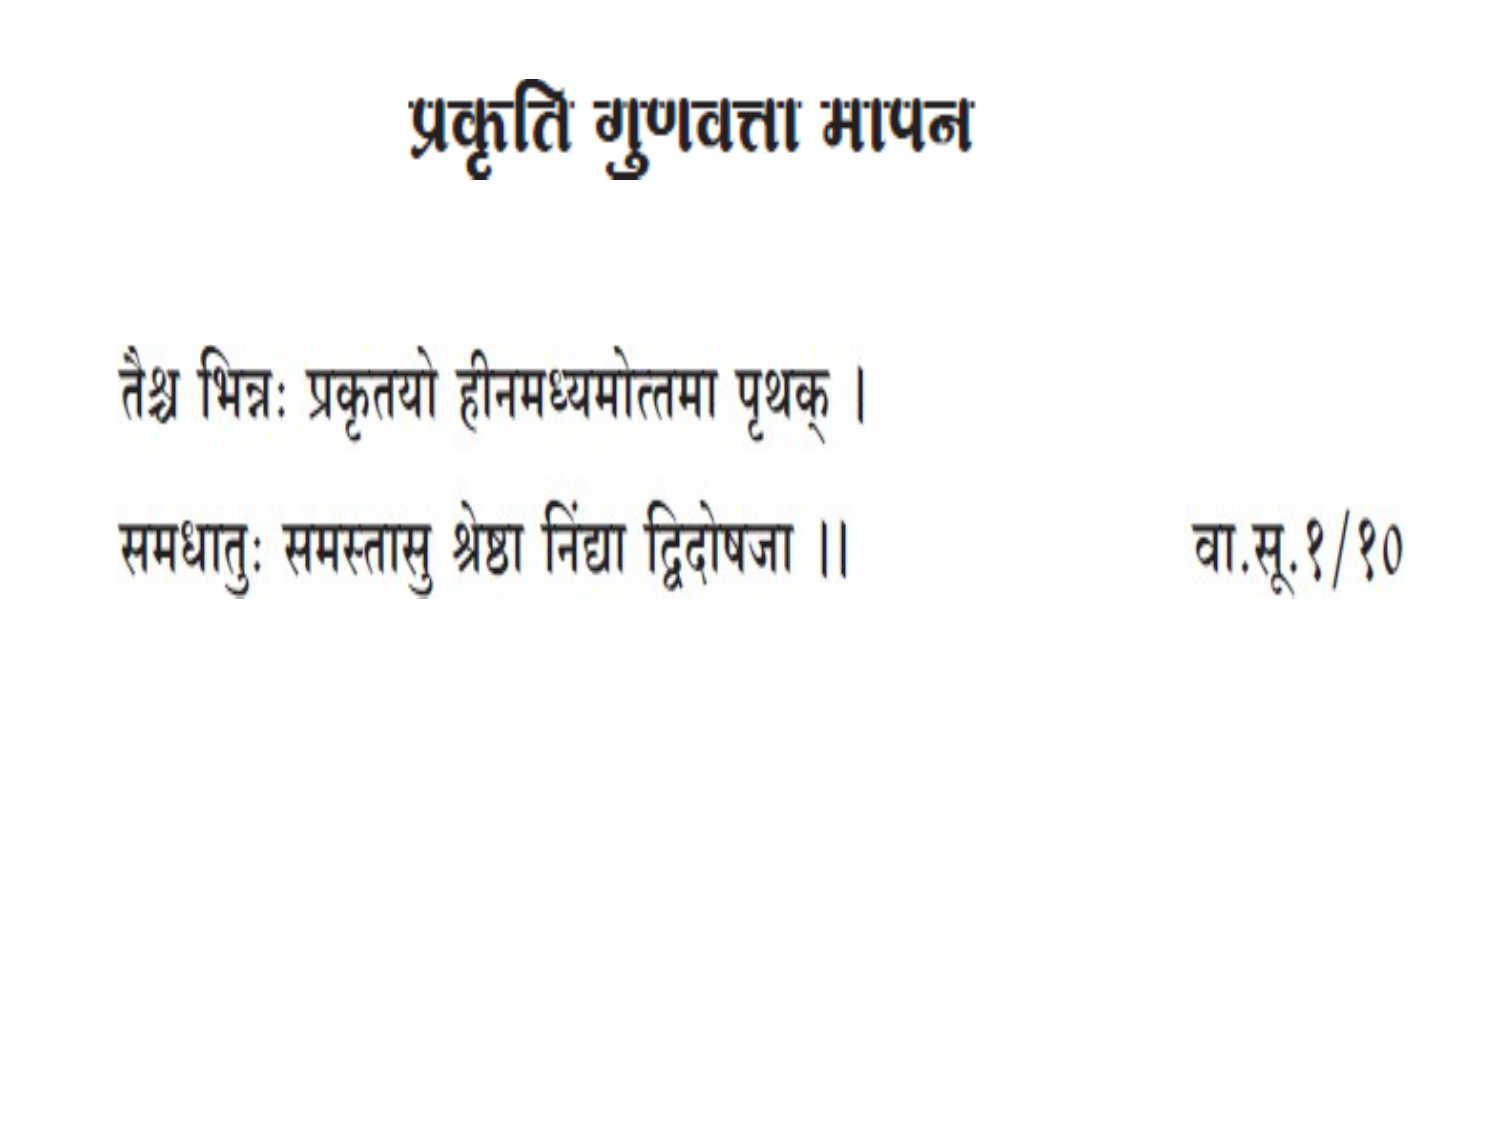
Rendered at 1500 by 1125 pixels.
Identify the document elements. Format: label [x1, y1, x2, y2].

text_box [407, 79, 977, 180]
text_box [117, 344, 1405, 599]
